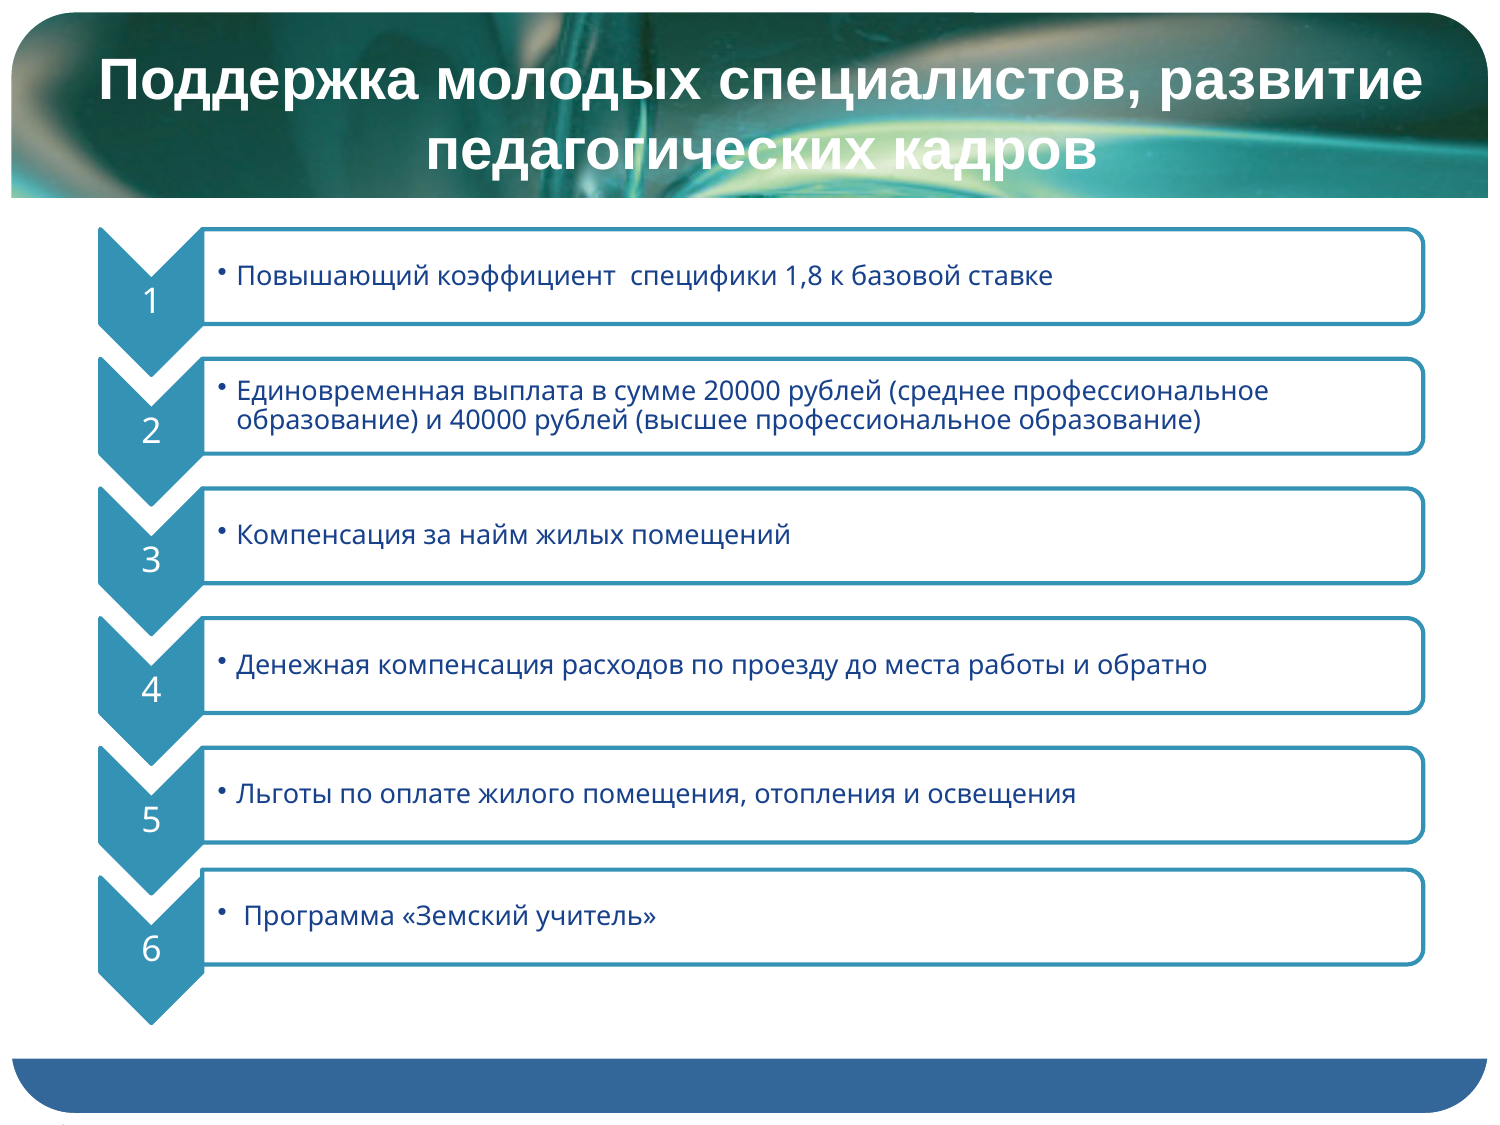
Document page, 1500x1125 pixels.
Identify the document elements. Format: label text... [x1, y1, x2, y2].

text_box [100, 228, 1424, 1024]
picture [12, 13, 1488, 198]
title Поддержка молодых специалистов, развитие педагогических кадров [41, 37, 1483, 186]
